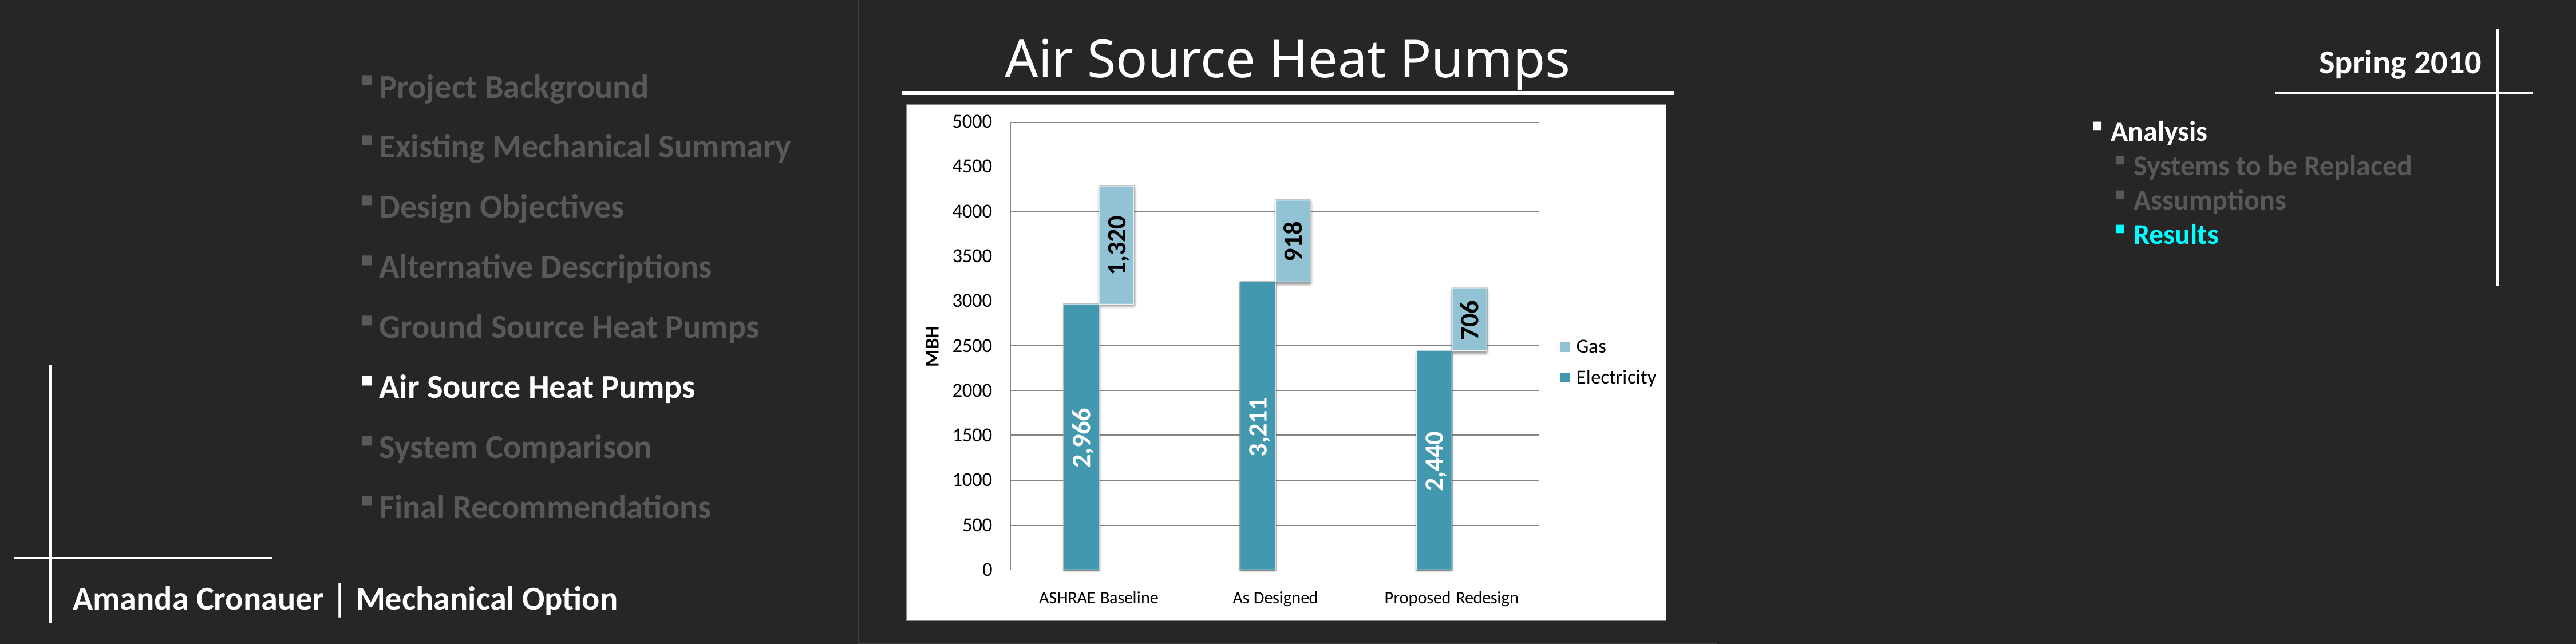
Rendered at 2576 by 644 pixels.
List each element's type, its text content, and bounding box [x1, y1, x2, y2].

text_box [14, 365, 272, 623]
text_box Air Source Heat Pumps [901, 21, 1674, 92]
text_box Project Background Existing Mechanical Summary Design Objectives Alternative Descriptions Ground Source Heat Pumps Air Source Heat Pumps System Comparison Final Recommendations [350, 40, 816, 561]
text_box Amanda Cronauer │ Mechanical Option [274, 572, 844, 621]
text_box [858, 1, 1718, 644]
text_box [901, 100, 1670, 623]
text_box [2275, 28, 2534, 287]
text_box Analysis Systems to be Replaced Assumptions Results [2082, 108, 2272, 283]
